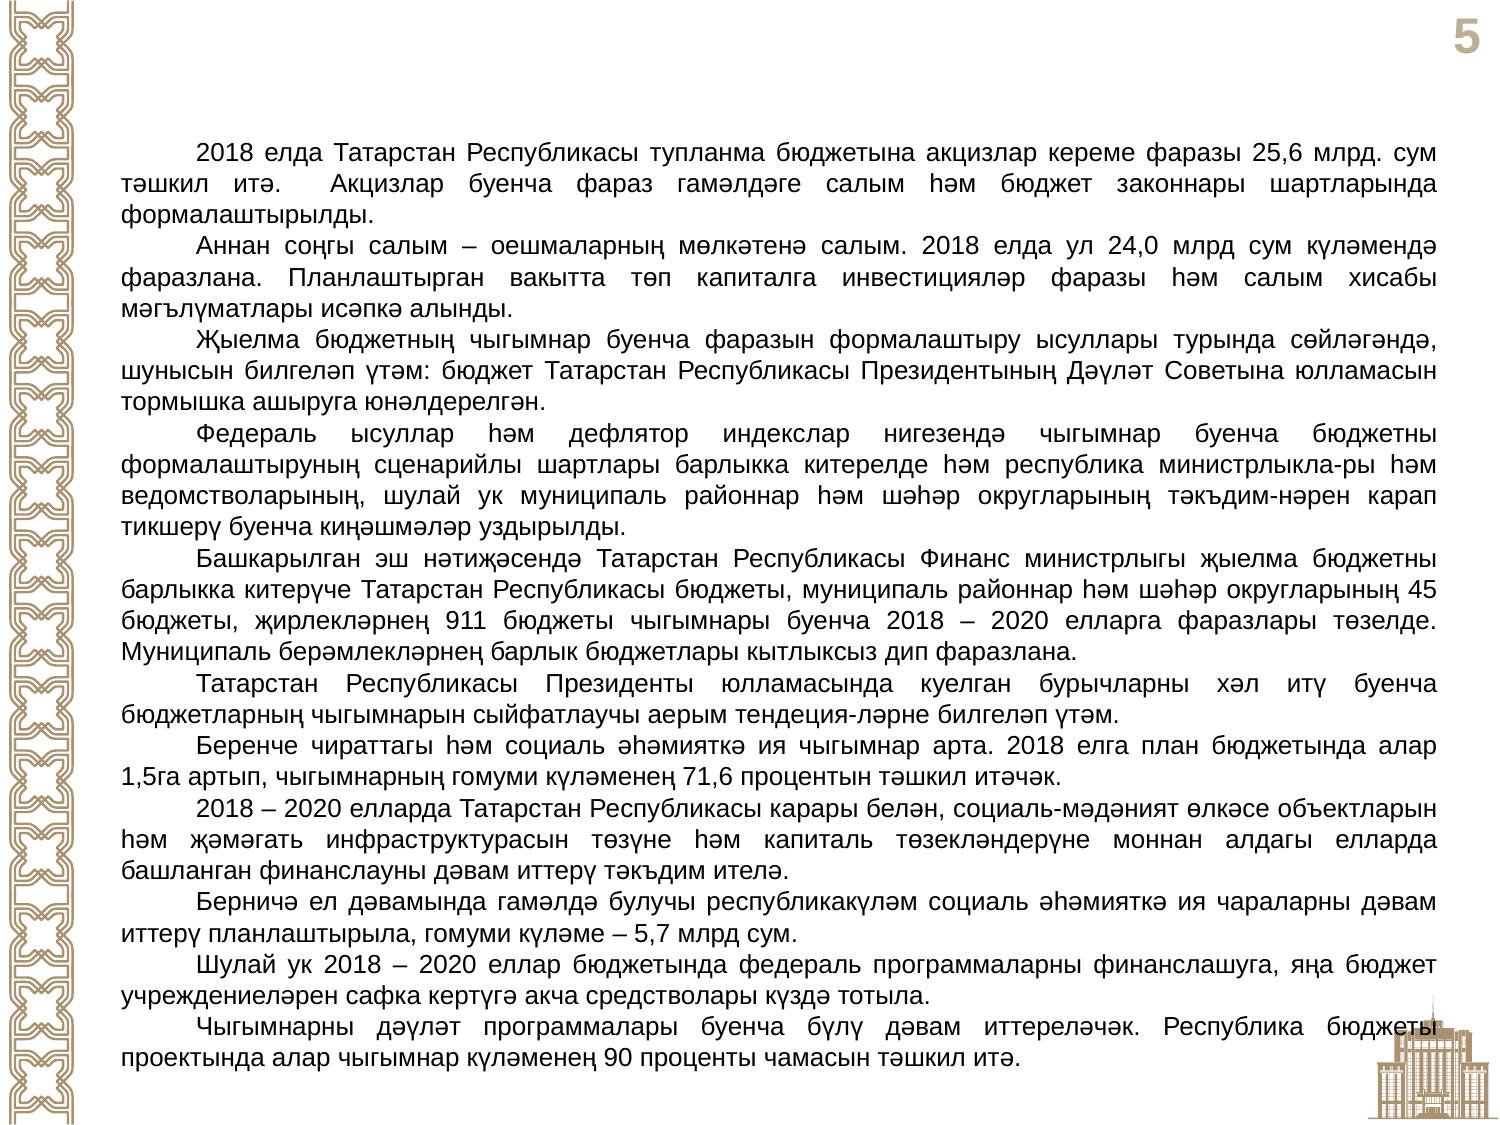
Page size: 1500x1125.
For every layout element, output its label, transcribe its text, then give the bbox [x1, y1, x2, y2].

text_box 2018 елда Татарстан Республикасы тупланма бюджетына акцизлар кереме фаразы 25,6 млрд. сум тәшкил итә. Акцизлар буенча фараз гамәлдәге салым һәм бюджет законнары шартларында формалаштырылды. Аннан соңгы салым – оешмаларның мөлкәтенә салым. 2018 елда ул 24,0 млрд сум күләмендә фаразлана. Планлаштырган вакытта төп капиталга инвестицияләр фаразы һәм салым хисабы мәгълүматлары исәпкә алынды. Җыелма бюджетның чыгымнар буенча фаразын формалаштыру ысуллары турында сөйләгәндә, шунысын билгеләп үтәм: бюджет Татарстан Республикасы Президентының Дәүләт Советына юлламасын тормышка ашыруга юнәлдерелгән. Федераль ысуллар һәм дефлятор индекслар нигезендә чыгымнар буенча бюджетны формалаштыруның сценарийлы шартлары барлыкка китерелде һәм республика министрлыкла-ры һәм ведомстволарының, шулай ук муниципаль районнар һәм шәһәр округларының тәкъдим-нәрен карап тикшерү буенча киңәшмәләр уздырылды. Башкарылган эш нәтиҗәсендә Татарстан Республикасы Финанс министрлыгы җыелма бюджетны барлыкка китерүче Татарстан Республикасы бюджеты, муниципаль районнар һәм шәһәр округларының 45 бюджеты, җирлекләрнең 911 бюджеты чыгымнары буенча 2018 – 2020 елларга фаразлары төзелде. Муниципаль берәмлекләрнең барлык бюджетлары кытлыксыз дип фаразлана. Татарстан Республикасы Президенты юлламасында куелган бурычларны хәл итү буенча бюджетларның чыгымнарын сыйфатлаучы аерым тендеция-ләрне билгеләп үтәм. Беренче чираттагы һәм социаль әһәмияткә ия чыгымнар арта. 2018 елга план бюджетында алар 1,5га артып, чыгымнарның гомуми күләменең 71,6 процентын тәшкил итәчәк. 2018 – 2020 елларда Татарстан Республикасы карары белән, социаль-мәдәният өлкәсе объектларын һәм җәмәгать инфраструктурасын төзүне һәм капиталь төзекләндерүне моннан алдагы елларда башланган финанслауны дәвам иттерү тәкъдим ителә. Берничә ел дәвамында гамәлдә булучы республикакүләм социаль әһәмияткә ия чараларны дәвам иттерү планлаштырыла, гомуми күләме – 5,7 млрд сум. Шулай ук 2018 – 2020 еллар бюджетында федераль программаларны финанслашуга, яңа бюджет учреждениеләрен сафка кертүгә акча средстволары күздә тотыла. Чыгымнарны дәүләт программалары буенча бүлү дәвам иттереләчәк. Республика бюджеты проектында алар чыгымнар күләменең 90 проценты чамасын тәшкил итә. [106, 127, 1454, 1125]
